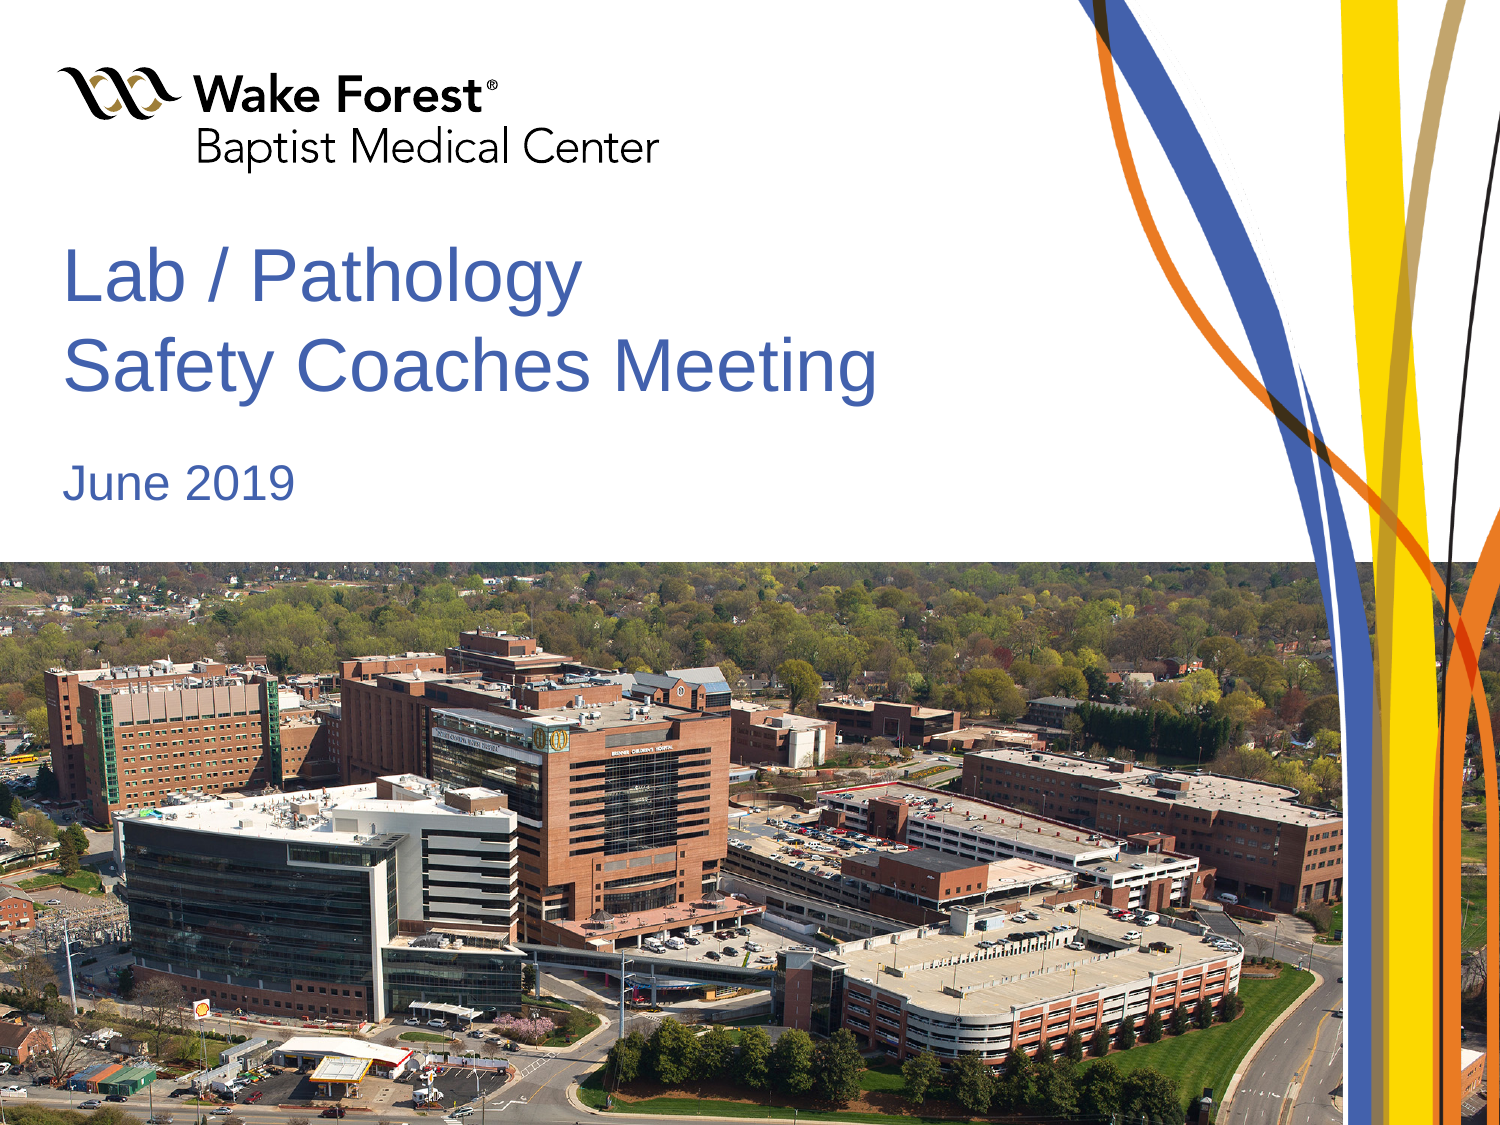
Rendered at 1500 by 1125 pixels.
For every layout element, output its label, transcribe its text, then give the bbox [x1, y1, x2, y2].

title Lab / Pathology Safety Coaches Meeting [62, 224, 1149, 407]
picture [0, 0, 1500, 1125]
subtitle June 2019 [62, 450, 1037, 511]
